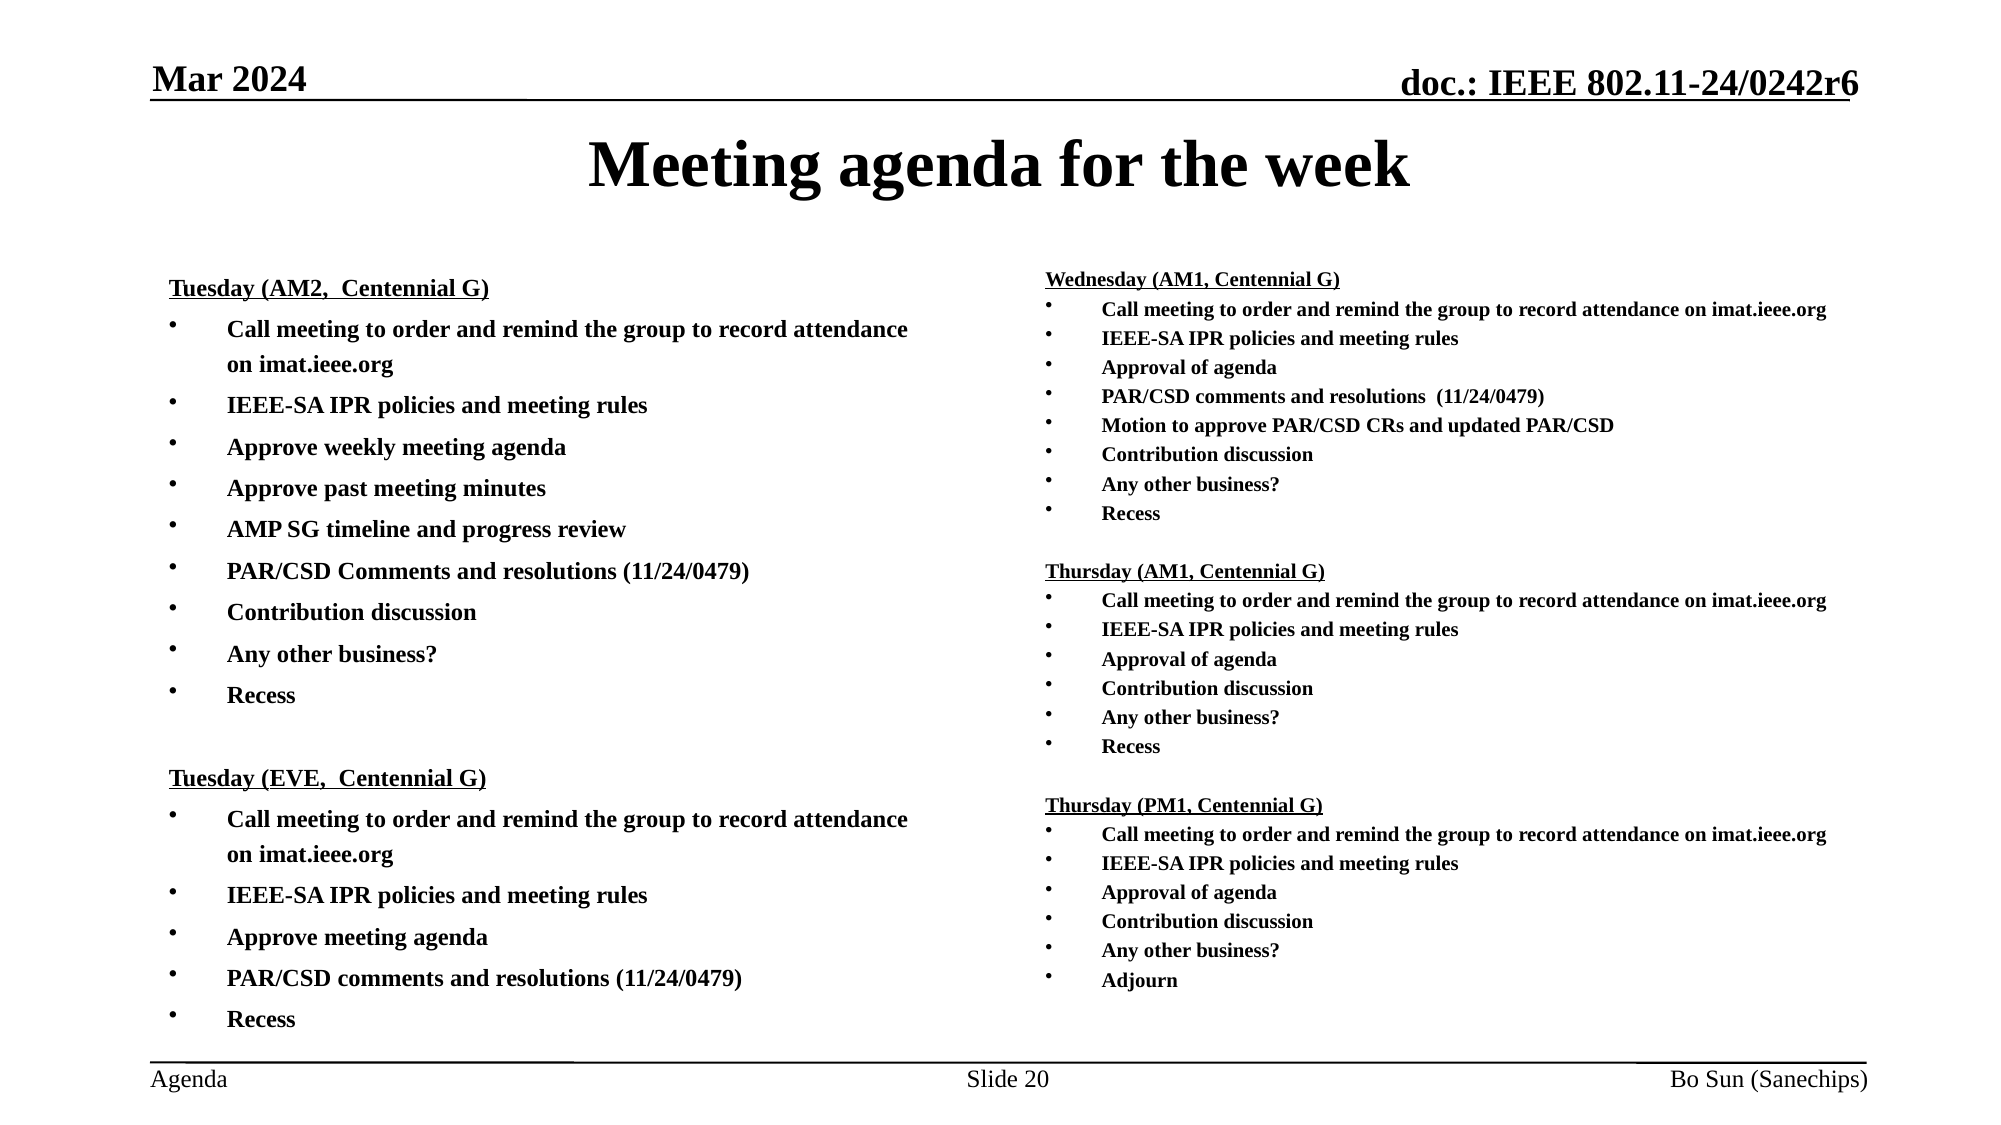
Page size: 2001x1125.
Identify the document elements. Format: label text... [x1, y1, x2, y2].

footer Bo Sun (Sanechips) [1171, 1061, 1869, 1093]
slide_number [152, 54, 563, 100]
slide_number Slide 20 [949, 1061, 1067, 1123]
text_box Tuesday (AM2, Centennial G) Call meeting to order and remind the group to record attendance on imat.ieee.org IEEE-SA IPR policies and meeting rules Approve weekly meeting agenda Approve past meeting minutes AMP SG timeline and progress review PAR/CSD Comments and resolutions (11/24/0479) Contribution discussion Any other business? Recess Tuesday (EVE, Centennial G) Call meeting to order and remind the group to record attendance on imat.ieee.org IEEE-SA IPR policies and meeting rules Approve meeting agenda PAR/CSD comments and resolutions (11/24/0479) Recess [153, 258, 952, 1050]
title Meeting agenda for the week [149, 112, 1850, 288]
text_box Wednesday (AM1, Centennial G) Call meeting to order and remind the group to record attendance on imat.ieee.org IEEE-SA IPR policies and meeting rules Approval of agenda PAR/CSD comments and resolutions (11/24/0479) Motion to approve PAR/CSD CRs and updated PAR/CSD Contribution discussion Any other business? Recess Thursday (AM1, Centennial G) Call meeting to order and remind the group to record attendance on imat.ieee.org IEEE-SA IPR policies and meeting rules Approval of agenda Contribution discussion Any other business? Recess Thursday (PM1, Centennial G) Call meeting to order and remind the group to record attendance on imat.ieee.org IEEE-SA IPR policies and meeting rules Approval of agenda Contribution discussion Any other business? Adjourn [1030, 258, 1853, 1050]
